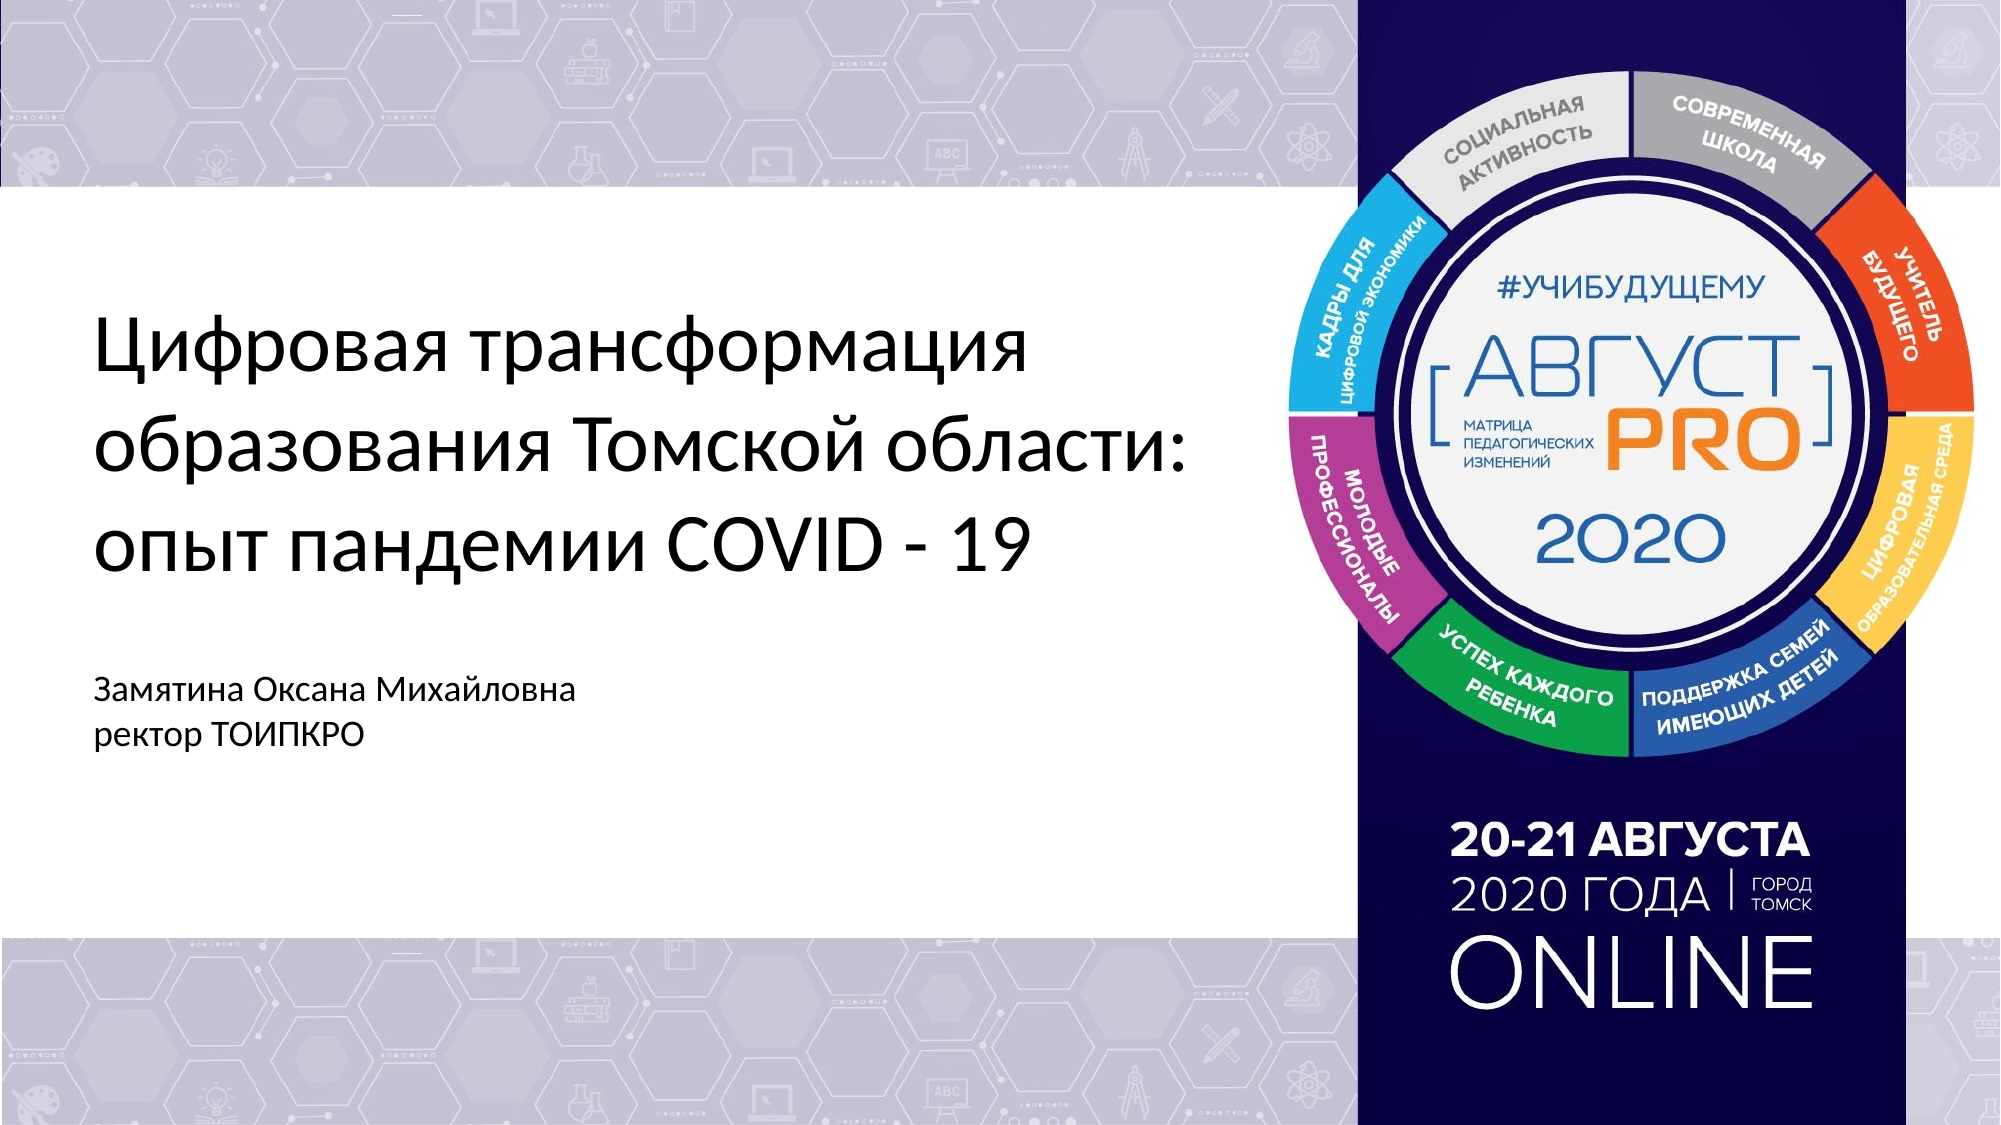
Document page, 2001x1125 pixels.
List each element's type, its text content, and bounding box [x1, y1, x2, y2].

picture [0, 0, 2001, 1125]
title Цифровая трансформация образования Томской области: опыт пандемии Covid - 19 [78, 302, 1260, 575]
text_box Замятина Оксана Михайловна ректор ТОИПКРО [78, 656, 800, 807]
